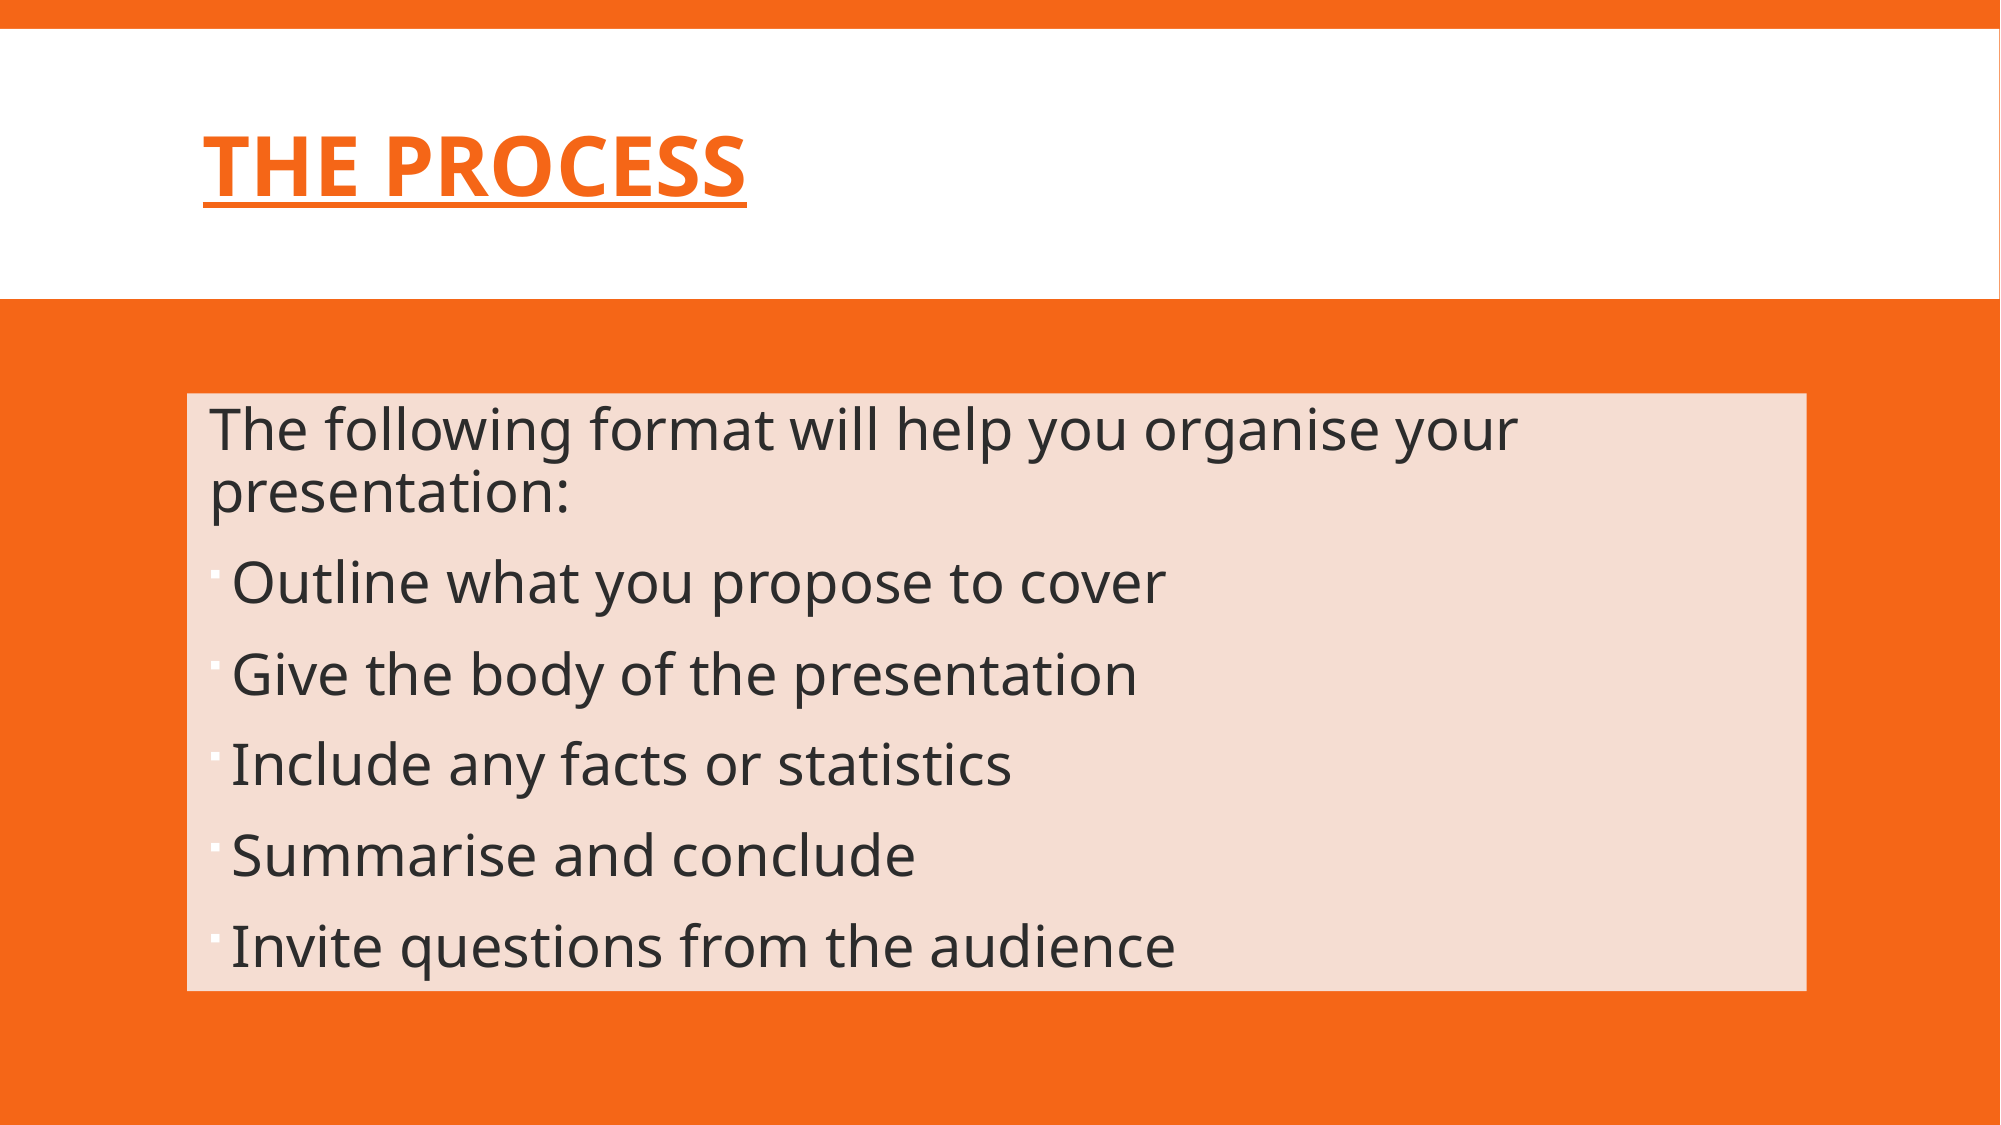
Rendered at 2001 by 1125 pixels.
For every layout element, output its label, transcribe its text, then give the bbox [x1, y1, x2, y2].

title The process [187, 99, 1808, 242]
list The following format will help you organise your presentation: Outline what you propose to cover Give the body of the presentation Include any facts or statistics Summarise and conclude Invite questions from the audience [187, 393, 1807, 992]
